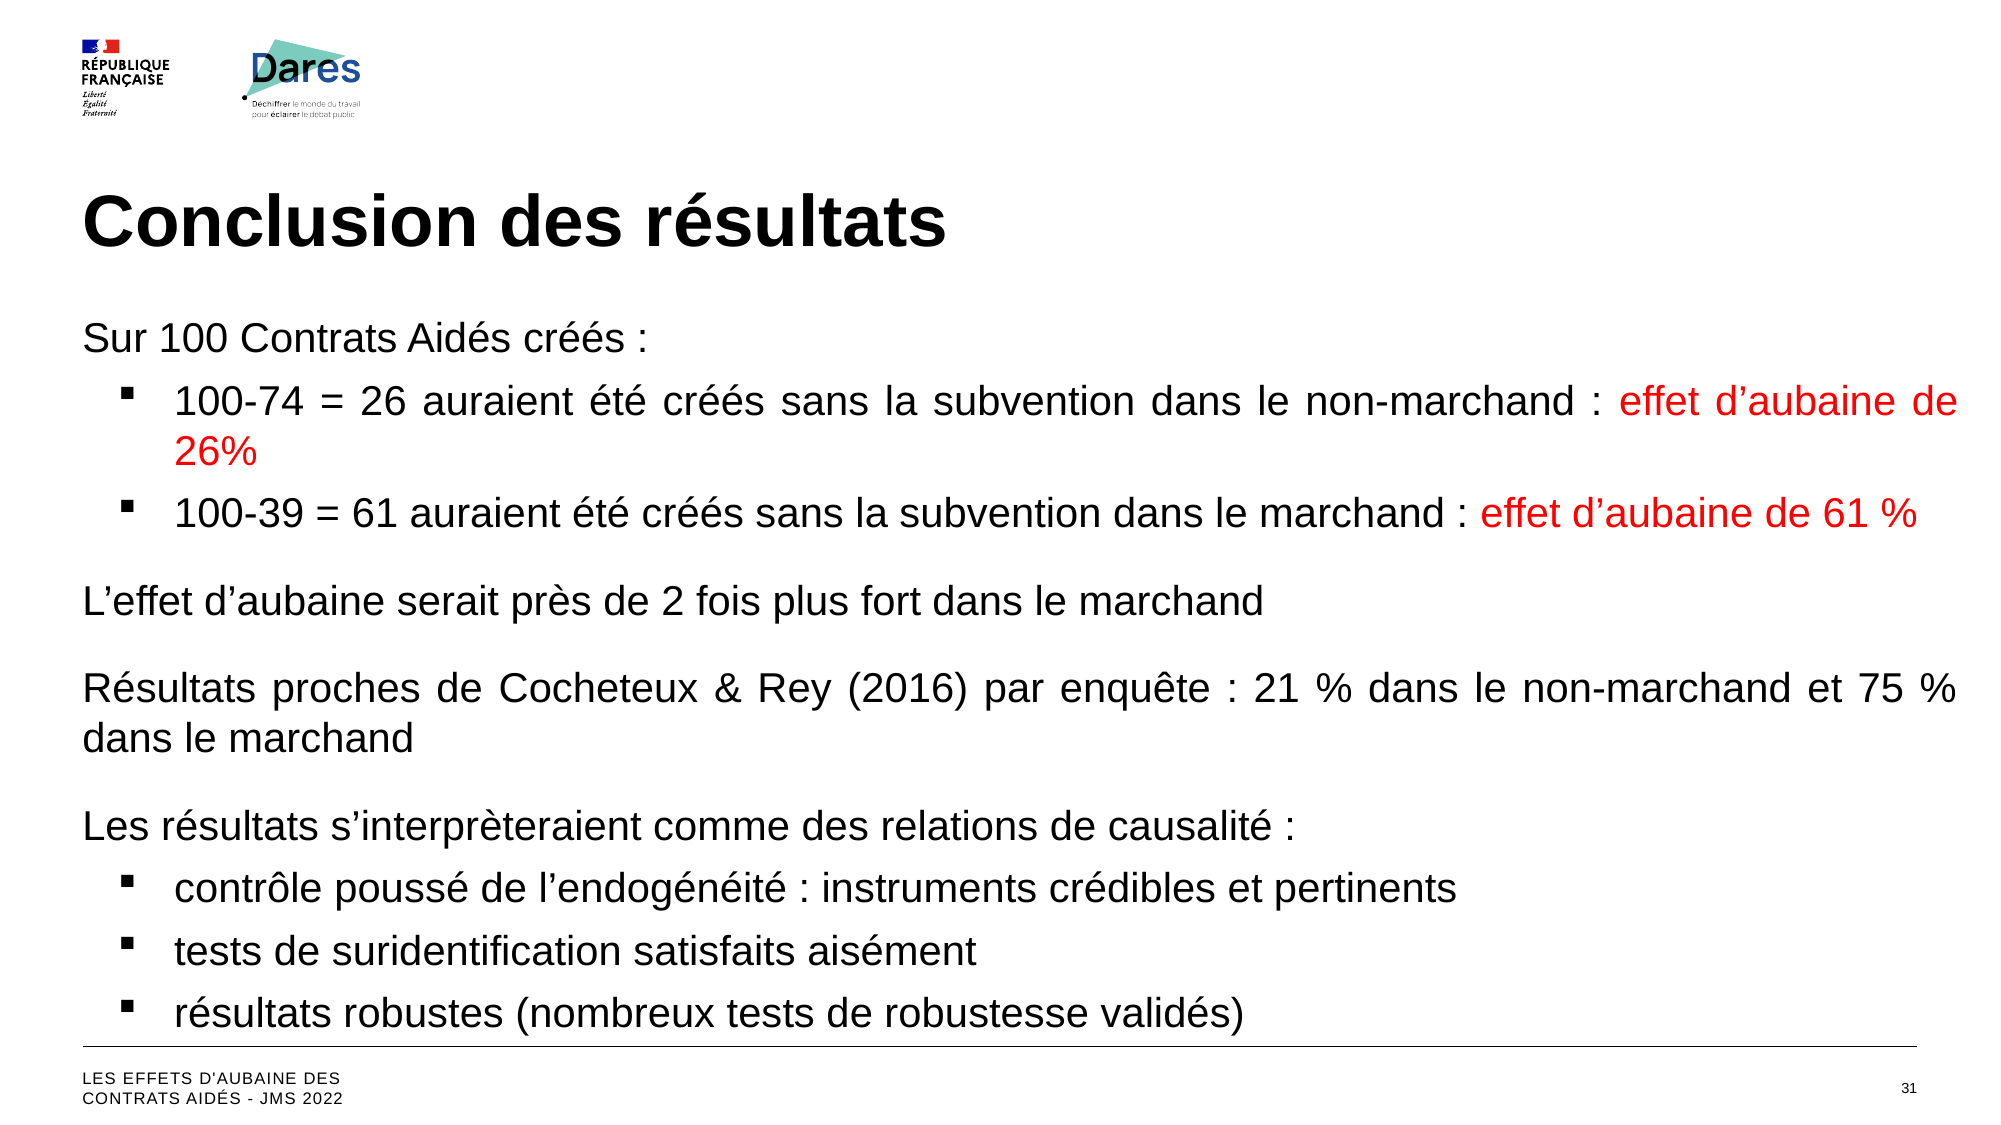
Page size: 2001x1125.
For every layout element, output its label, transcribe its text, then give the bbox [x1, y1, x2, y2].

title Conclusion des résultats [82, 183, 1918, 310]
slide_number 31 [1891, 1078, 1918, 1097]
footer Les effets d'aubaine des contrats aidés - JMS 2022 [82, 1077, 445, 1098]
picture [242, 39, 360, 119]
list Sur 100 Contrats Aidés créés : 100-74 = 26 auraient été créés sans la subvention dans le non-marchand : effet d’aubaine de 26% 100-39 = 61 auraient été créés sans la subvention dans le marchand : effet d’aubaine de 61 % L’effet d’aubaine serait près de 2 fois plus fort dans le marchand Résultats proches de Cocheteux & Rey (2016) par enquête : 21 % dans le non-marchand et 75 % dans le marchand Les résultats s’interprèteraient comme des relations de causalité : contrôle poussé de l’endogénéité : instruments crédibles et pertinents tests de suridentification satisfaits aisément résultats robustes (nombreux tests de robustesse validés) [82, 310, 1959, 1038]
